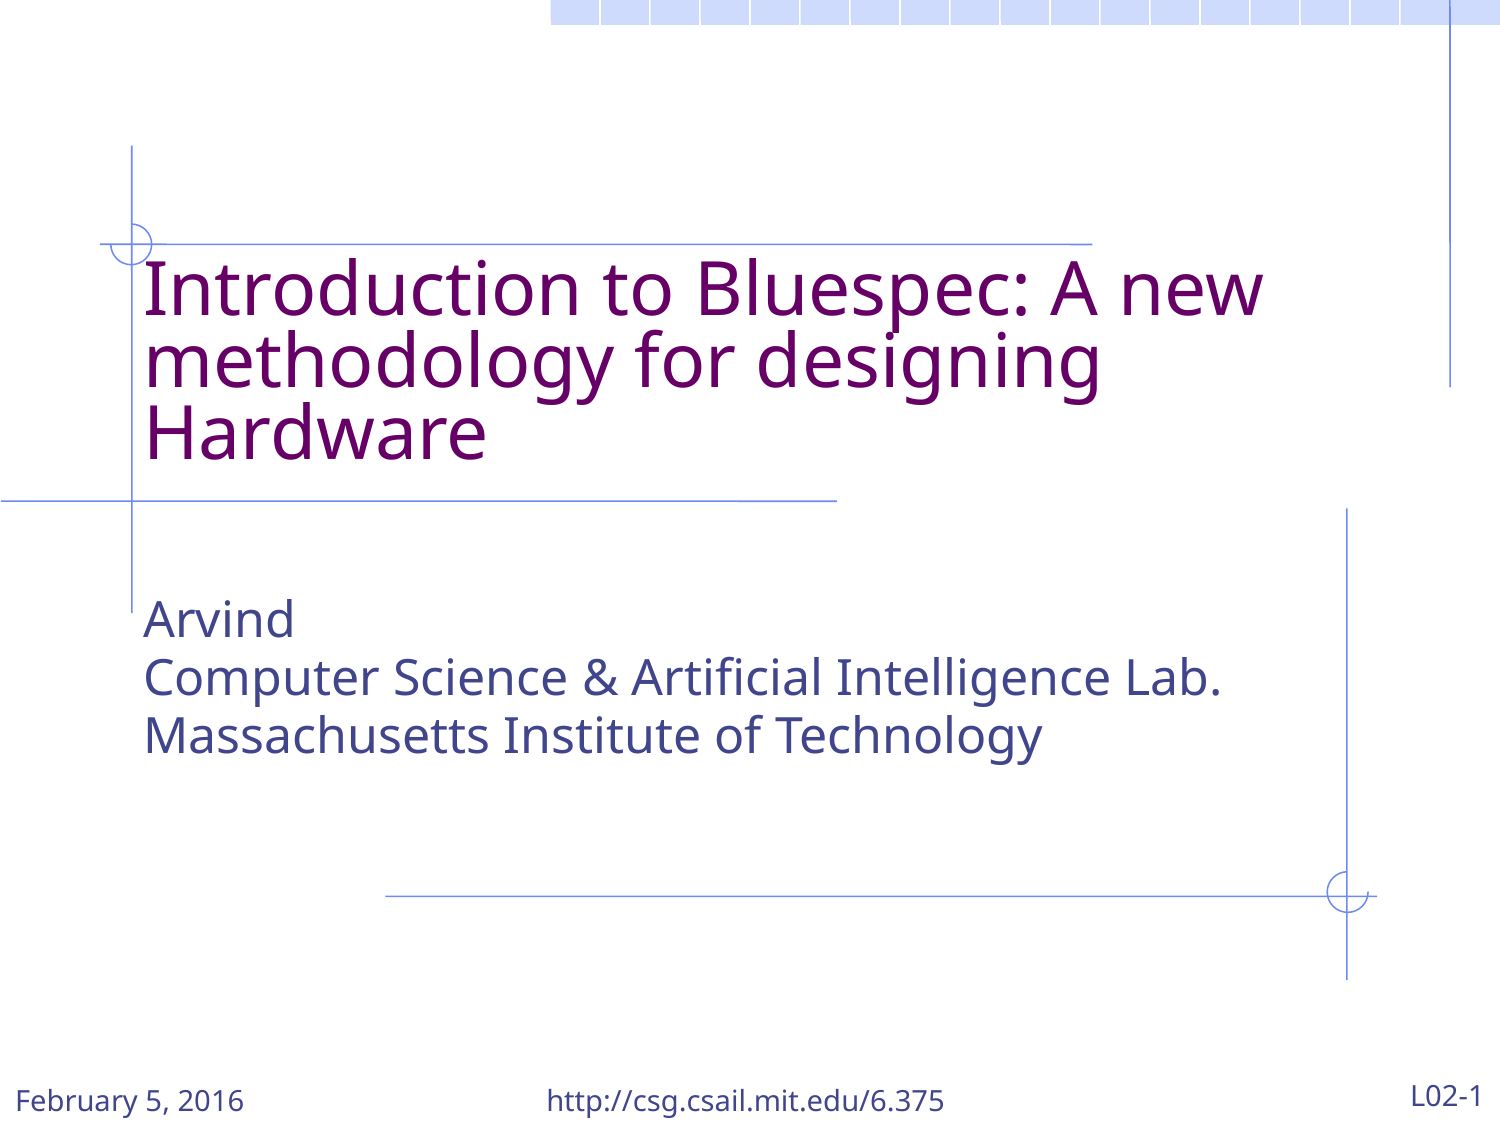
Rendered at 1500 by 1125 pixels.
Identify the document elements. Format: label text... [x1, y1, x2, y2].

footer http://csg.csail.mit.edu/6.375 [508, 1049, 984, 1125]
slide_number L02-1 [1187, 1049, 1500, 1125]
subtitle Introduction to Bluespec: A new methodology for designing Hardware Arvind Computer Science & Artificial Intelligence Lab. Massachusetts Institute of Technology [127, 250, 1419, 1014]
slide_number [0, 1049, 313, 1125]
